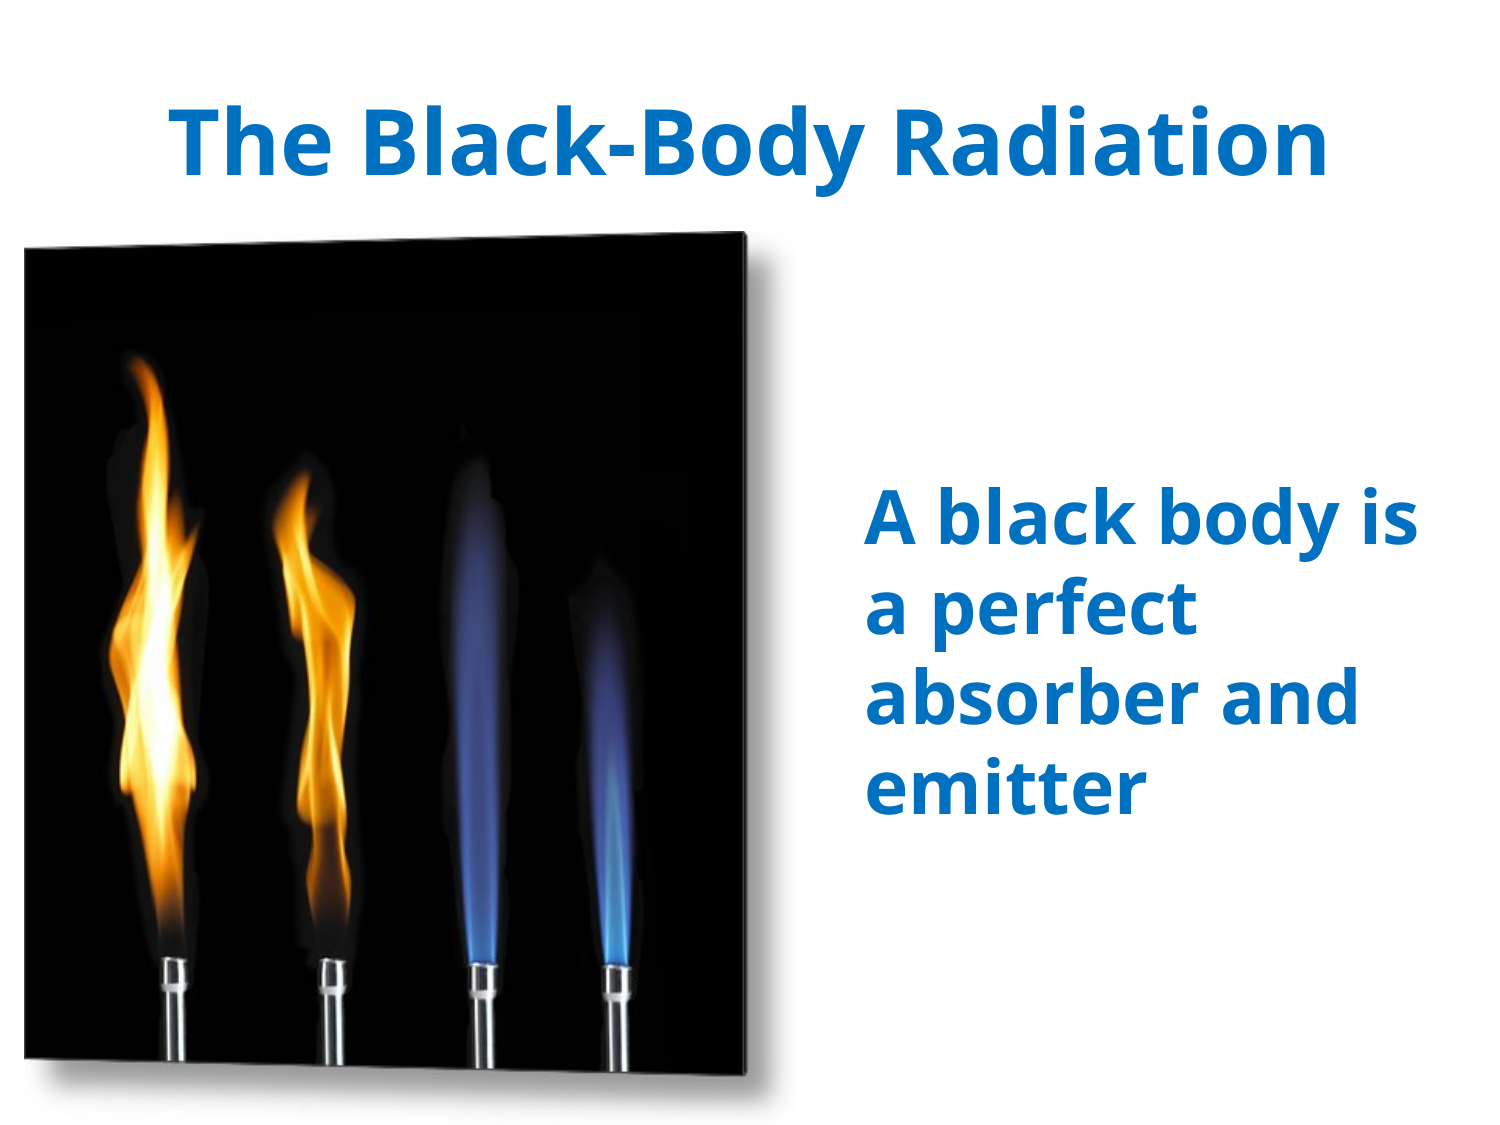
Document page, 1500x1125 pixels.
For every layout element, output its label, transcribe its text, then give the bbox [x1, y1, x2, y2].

text_box A black body is a perfect absorber and emitter [849, 462, 1475, 838]
title The Black-Body Radiation [75, 45, 1425, 233]
picture [24, 230, 796, 1125]
